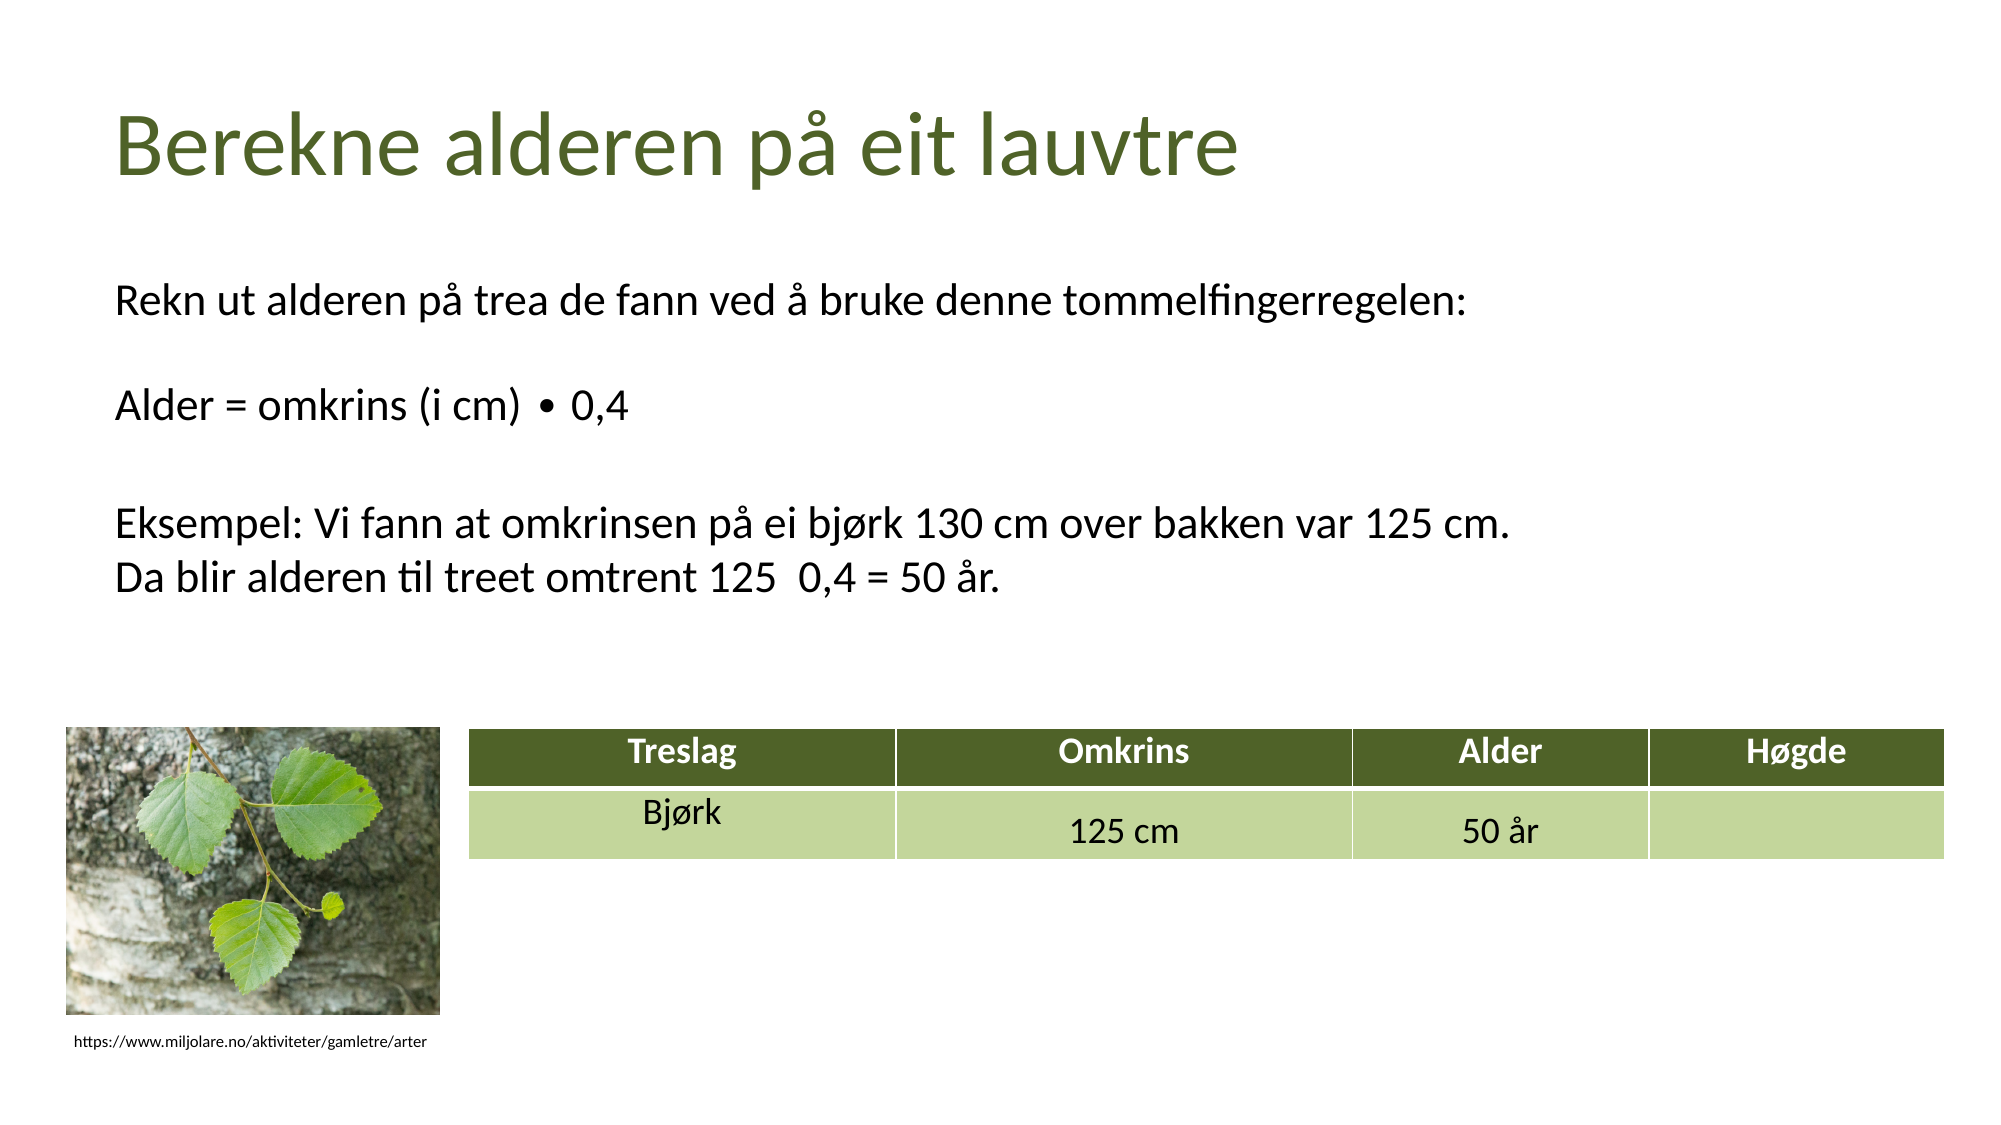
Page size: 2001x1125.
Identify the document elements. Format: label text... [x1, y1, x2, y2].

picture [66, 727, 440, 1015]
table_cell [1650, 791, 1944, 859]
table_cell 125 cm [897, 791, 1352, 859]
table_cell Bjørk [469, 791, 895, 859]
title Berekne alderen på eit lauvtre [99, 45, 1900, 233]
table_header Alder [1353, 729, 1648, 786]
table_header Treslag [469, 729, 895, 786]
table_header Omkrins [897, 729, 1352, 786]
text_box https://www.miljolare.no/aktiviteter/gamletre/arter [59, 1023, 443, 1058]
table_header Høgde [1650, 729, 1944, 786]
table_cell 50 år [1353, 791, 1648, 859]
